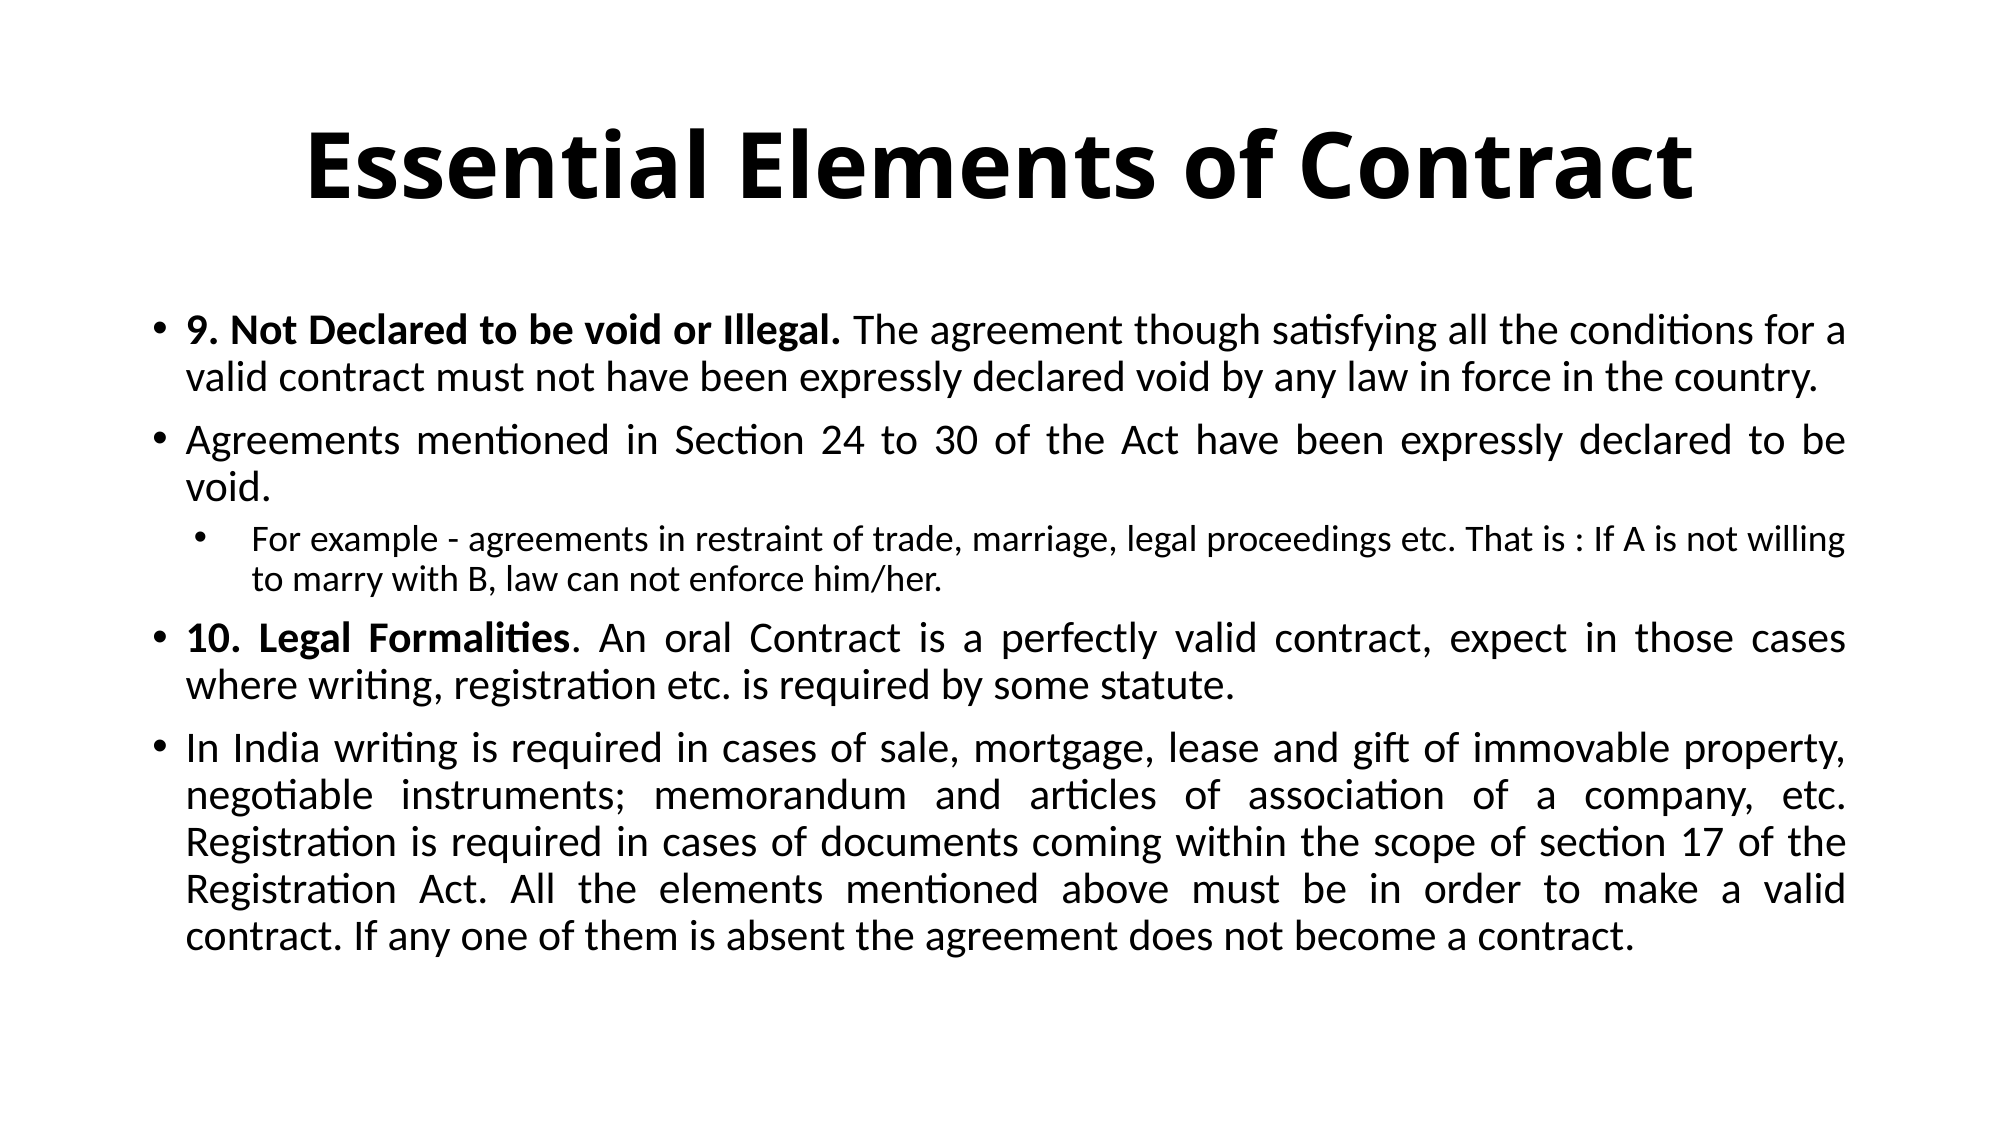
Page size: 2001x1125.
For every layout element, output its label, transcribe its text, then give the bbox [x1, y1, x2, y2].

title Essential Elements of Contract [137, 59, 1863, 278]
list 9. Not Declared to be void or Illegal. The agreement though satisfying all the conditions for a valid contract must not have been expressly declared void by any law in force in the country. Agreements mentioned in Section 24 to 30 of the Act have been expressly declared to be void. For example - agreements in restraint of trade, marriage, legal proceedings etc. That is : If A is not willing to marry with B, law can not enforce him/her. 10. Legal Formalities. An oral Contract is a perfectly valid contract, expect in those cases where writing, registration etc. is required by some statute. In India writing is required in cases of sale, mortgage, lease and gift of immovable property, negotiable instruments; memorandum and articles of association of a company, etc. Registration is required in cases of documents coming within the scope of section 17 of the Registration Act. All the elements mentioned above must be in order to make a valid contract. If any one of them is absent the agreement does not become a contract. [137, 299, 1863, 1014]
